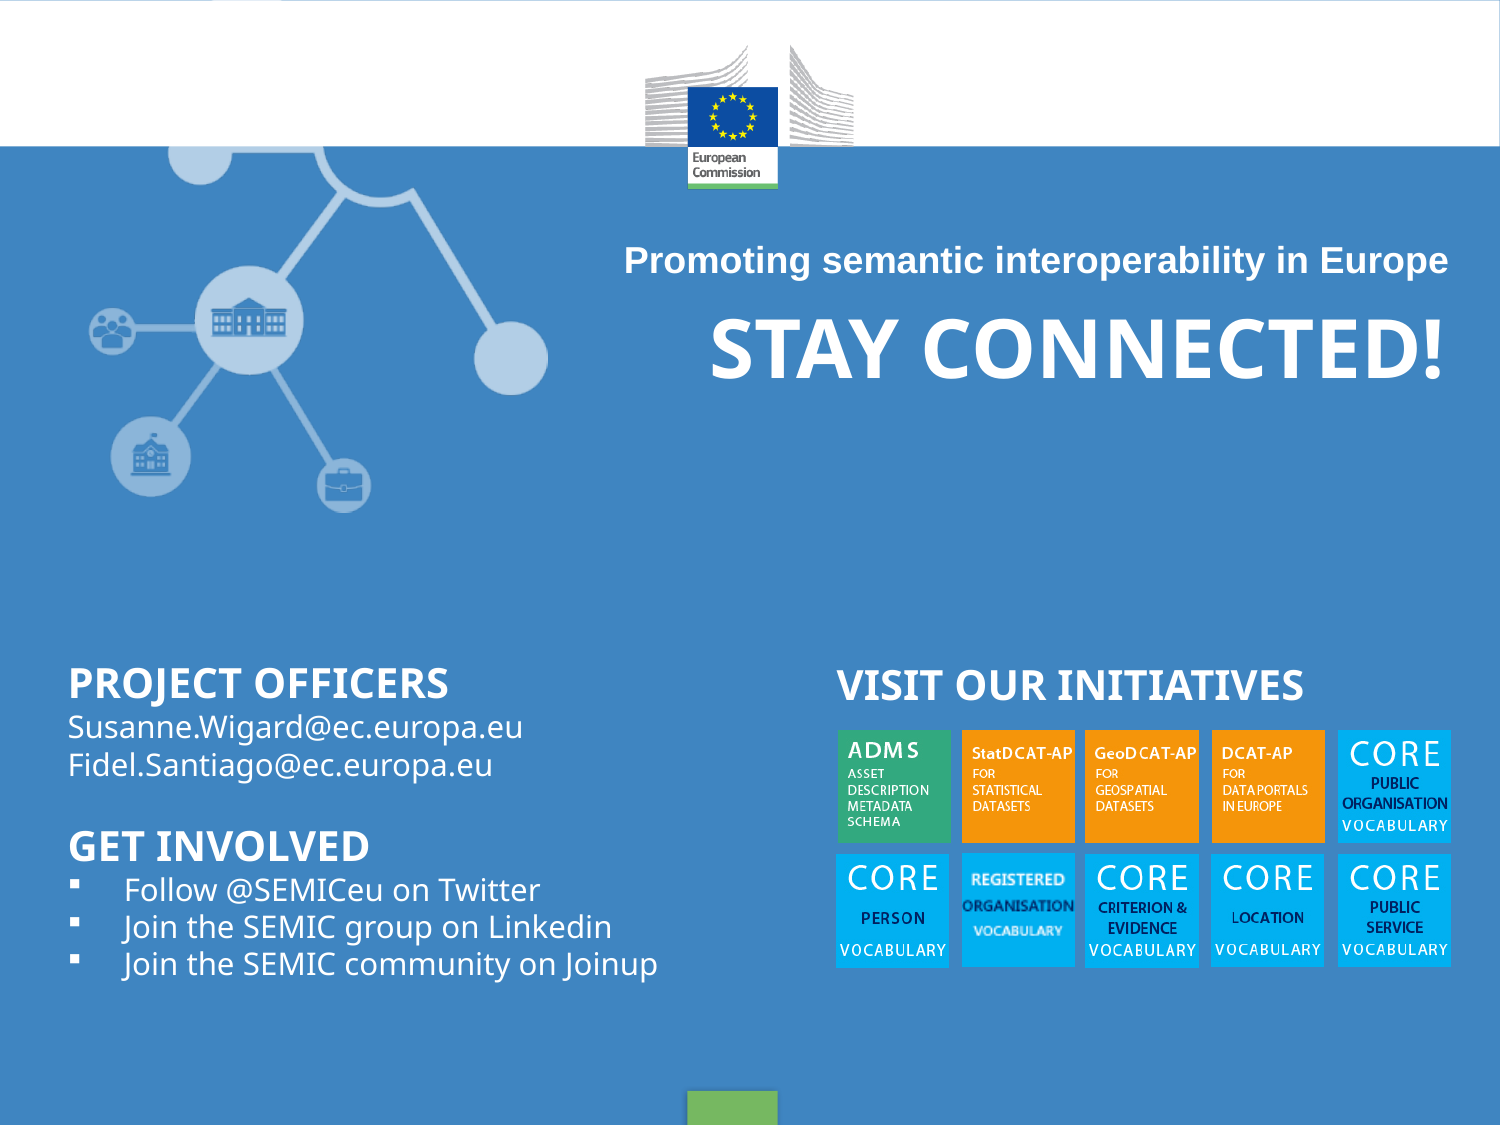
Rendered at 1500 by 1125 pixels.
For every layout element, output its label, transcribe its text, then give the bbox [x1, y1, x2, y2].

text_box Promoting semantic interoperability in Europe [609, 218, 1485, 282]
picture [88, 147, 548, 513]
title Stay connected! [687, 292, 1451, 386]
text_box Project officers Susanne.Wigard@ec.europa.eu Fidel.Santiago@ec.europa.eu Get involved Follow @SEMICeu on Twitter Join the SEMIC group on Linkedin Join the SEMIC community on Joinup [52, 649, 698, 1025]
picture [637, 0, 859, 218]
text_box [821, 640, 1451, 968]
